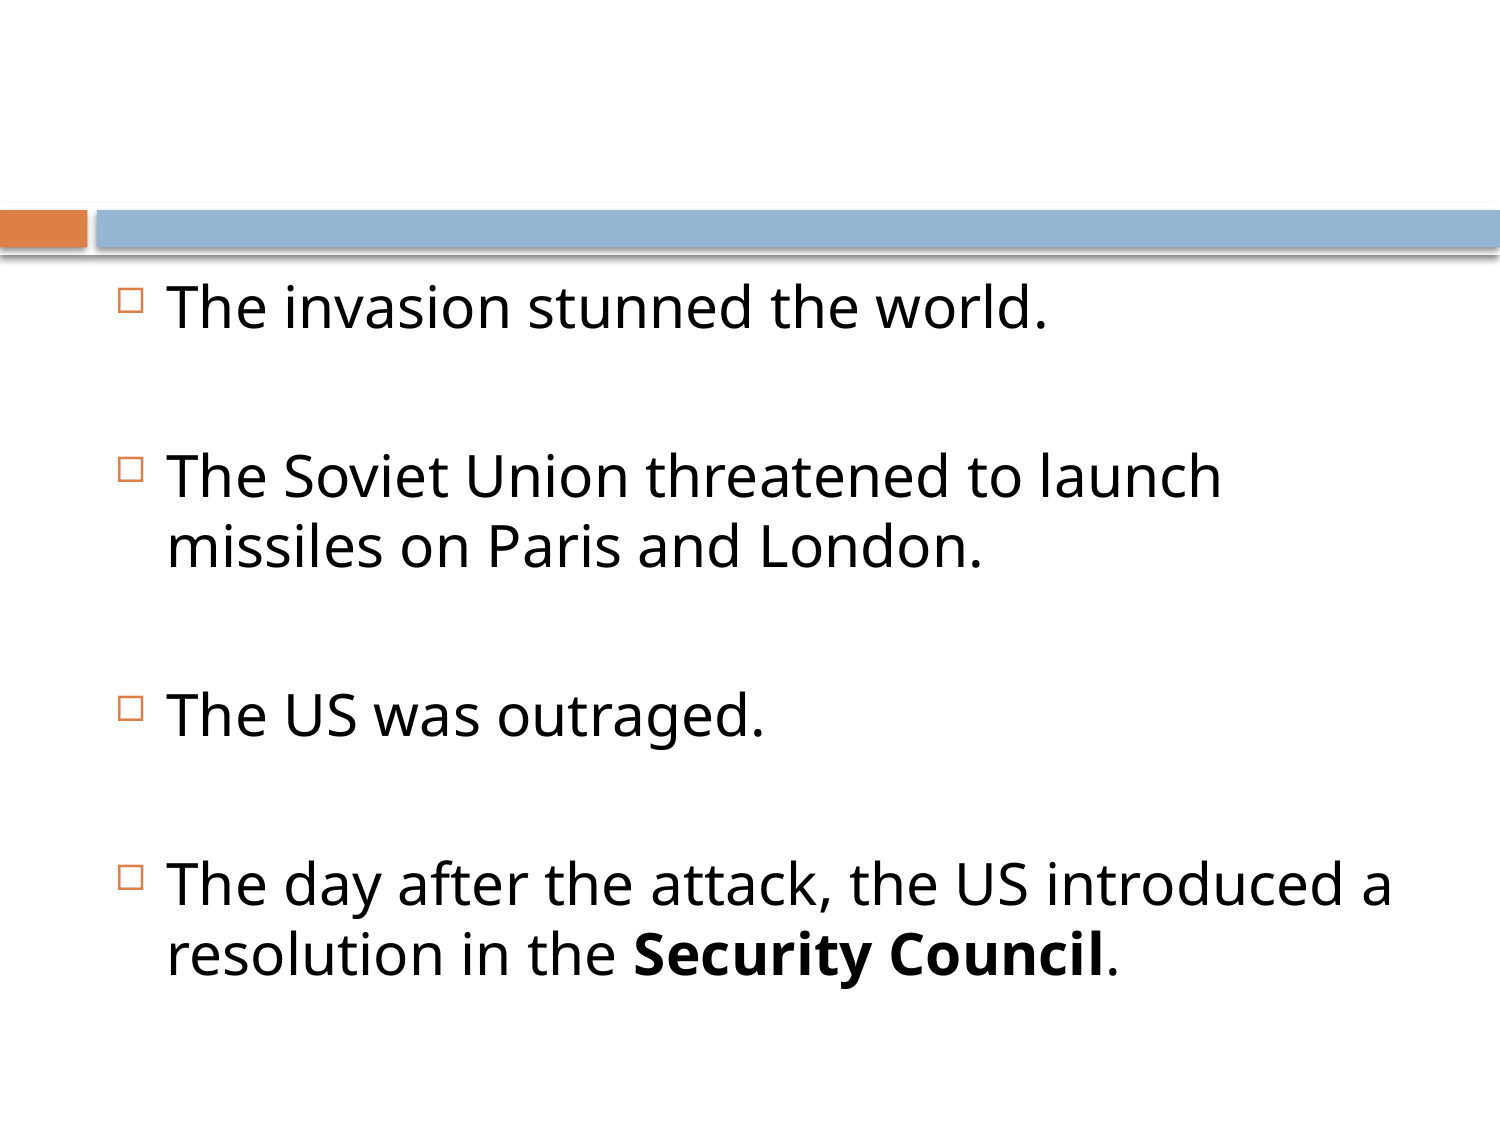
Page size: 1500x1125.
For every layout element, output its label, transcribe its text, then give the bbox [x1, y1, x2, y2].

list The invasion stunned the world. The Soviet Union threatened to launch missiles on Paris and London. The US was outraged. The day after the attack, the US introduced a resolution in the Security Council. [100, 262, 1438, 1000]
